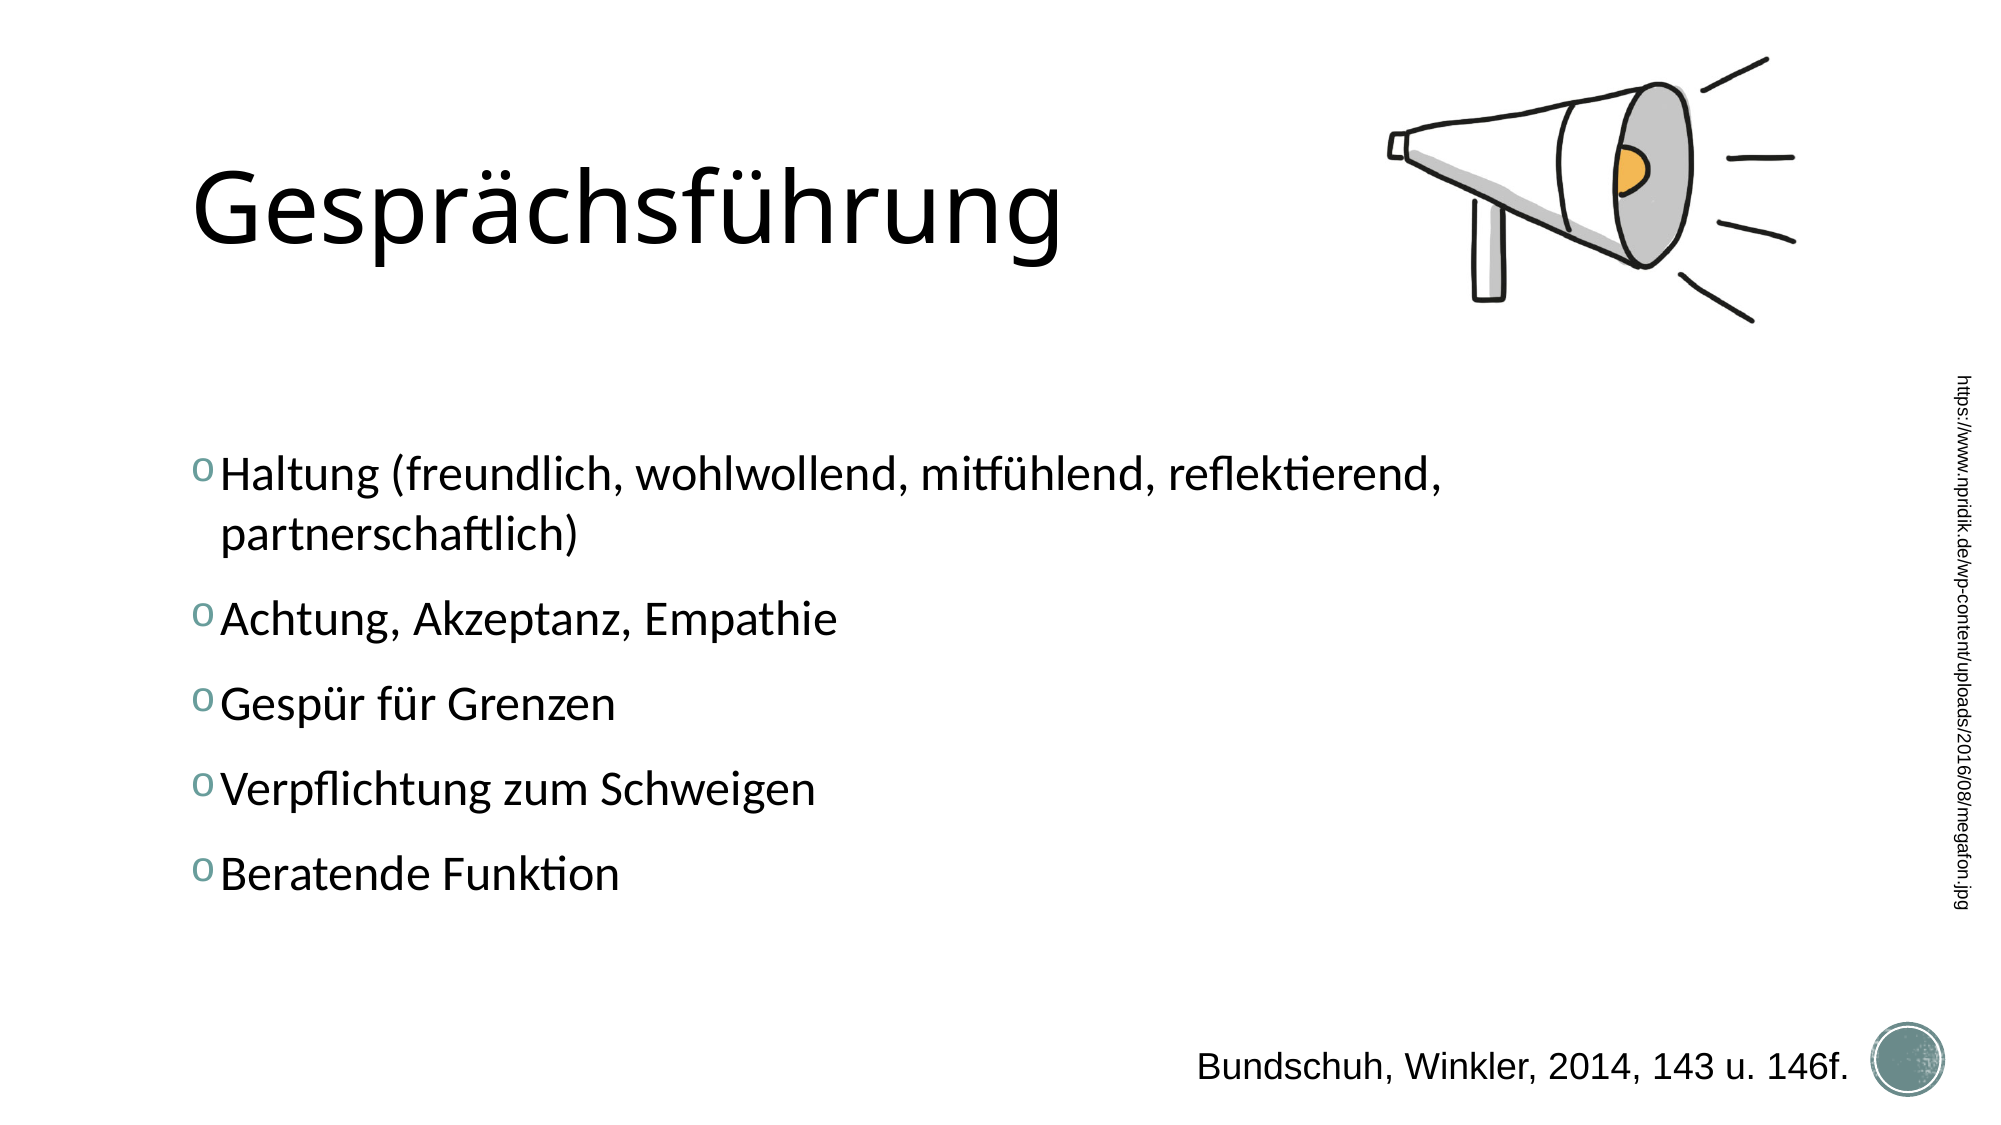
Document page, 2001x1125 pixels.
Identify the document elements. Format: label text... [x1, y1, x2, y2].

picture [1227, 16, 1906, 362]
text_box Bundschuh, Winkler, 2014, 143 u. 146f. [1181, 1034, 1924, 1125]
list Haltung (freundlich, wohlwollend, mitfühlend, reflektierend, partnerschaftlich) Achtung, Akzeptanz, Empathie Gespür für Grenzen Verpflichtung zum Schweigen Beratende Funktion [175, 348, 1826, 1013]
title Gesprächsführung [175, 79, 1226, 344]
text_box https://www.npridik.de/wp-content/uploads/2016/08/megafon.jpg [1946, 361, 1985, 1125]
